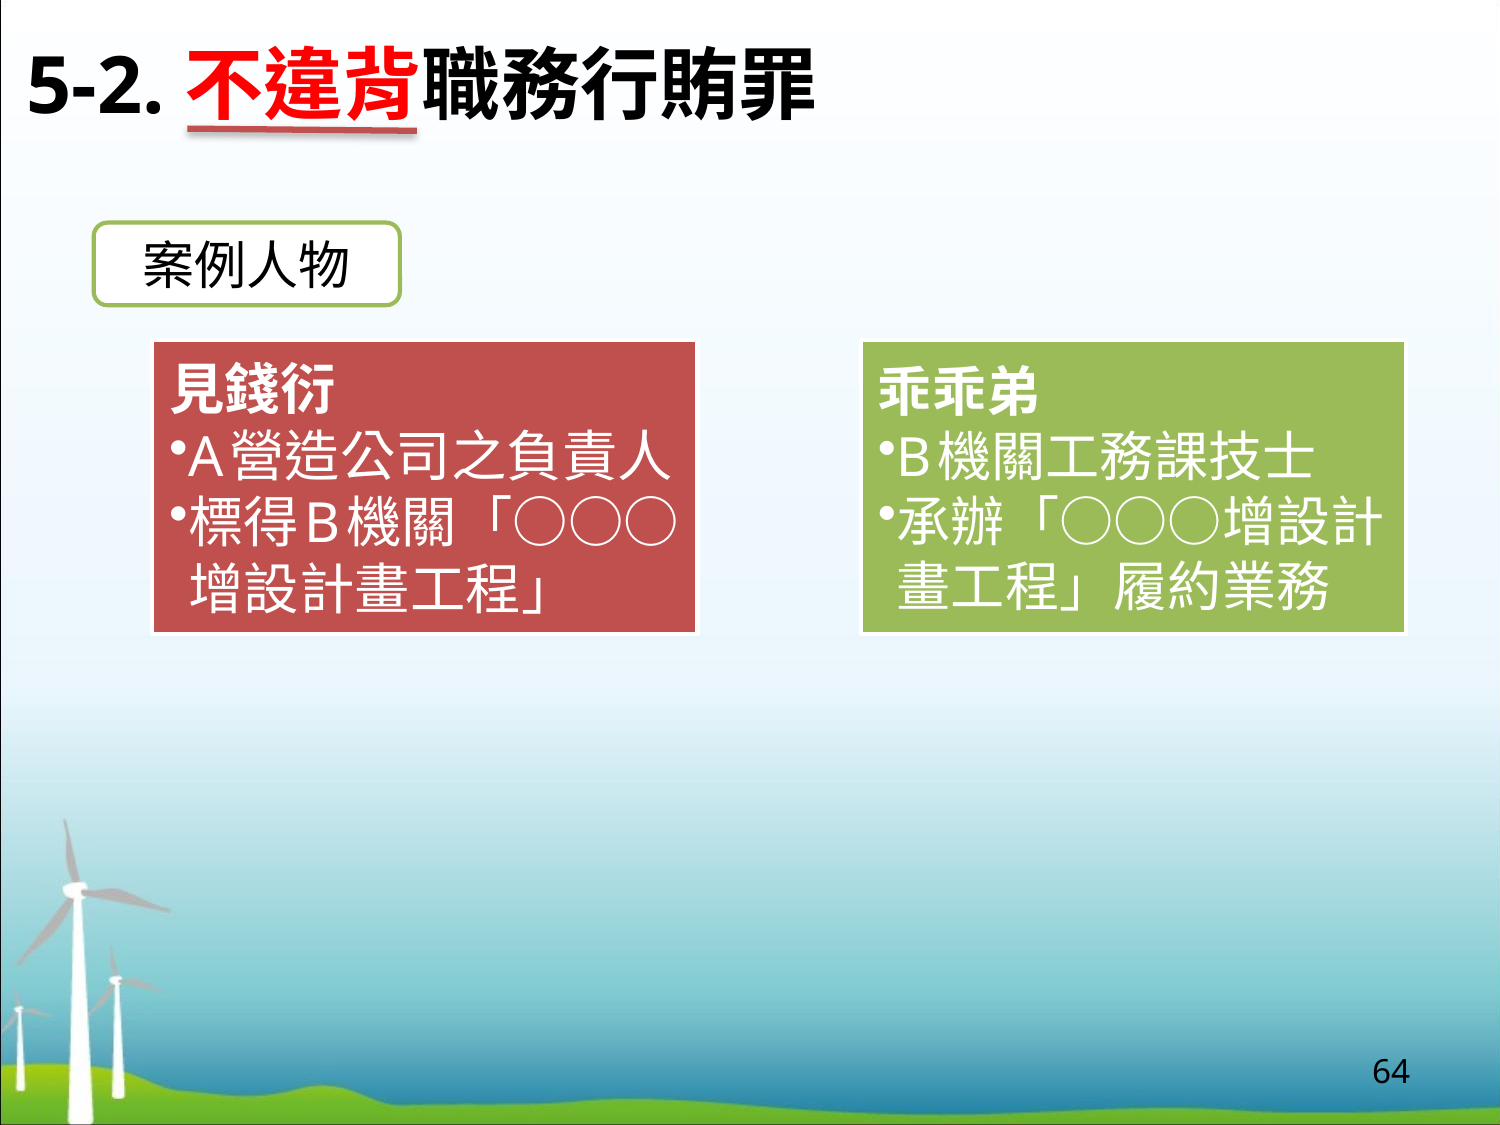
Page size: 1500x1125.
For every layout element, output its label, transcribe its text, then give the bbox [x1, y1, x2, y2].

slide_number 64 [1074, 1042, 1425, 1103]
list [152, 339, 1407, 751]
text_box 案例人物 [91, 220, 403, 308]
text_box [187, 128, 418, 132]
text_box 5-2.不違背職務行賄罪 [11, 0, 1362, 176]
picture [0, 0, 1500, 1125]
